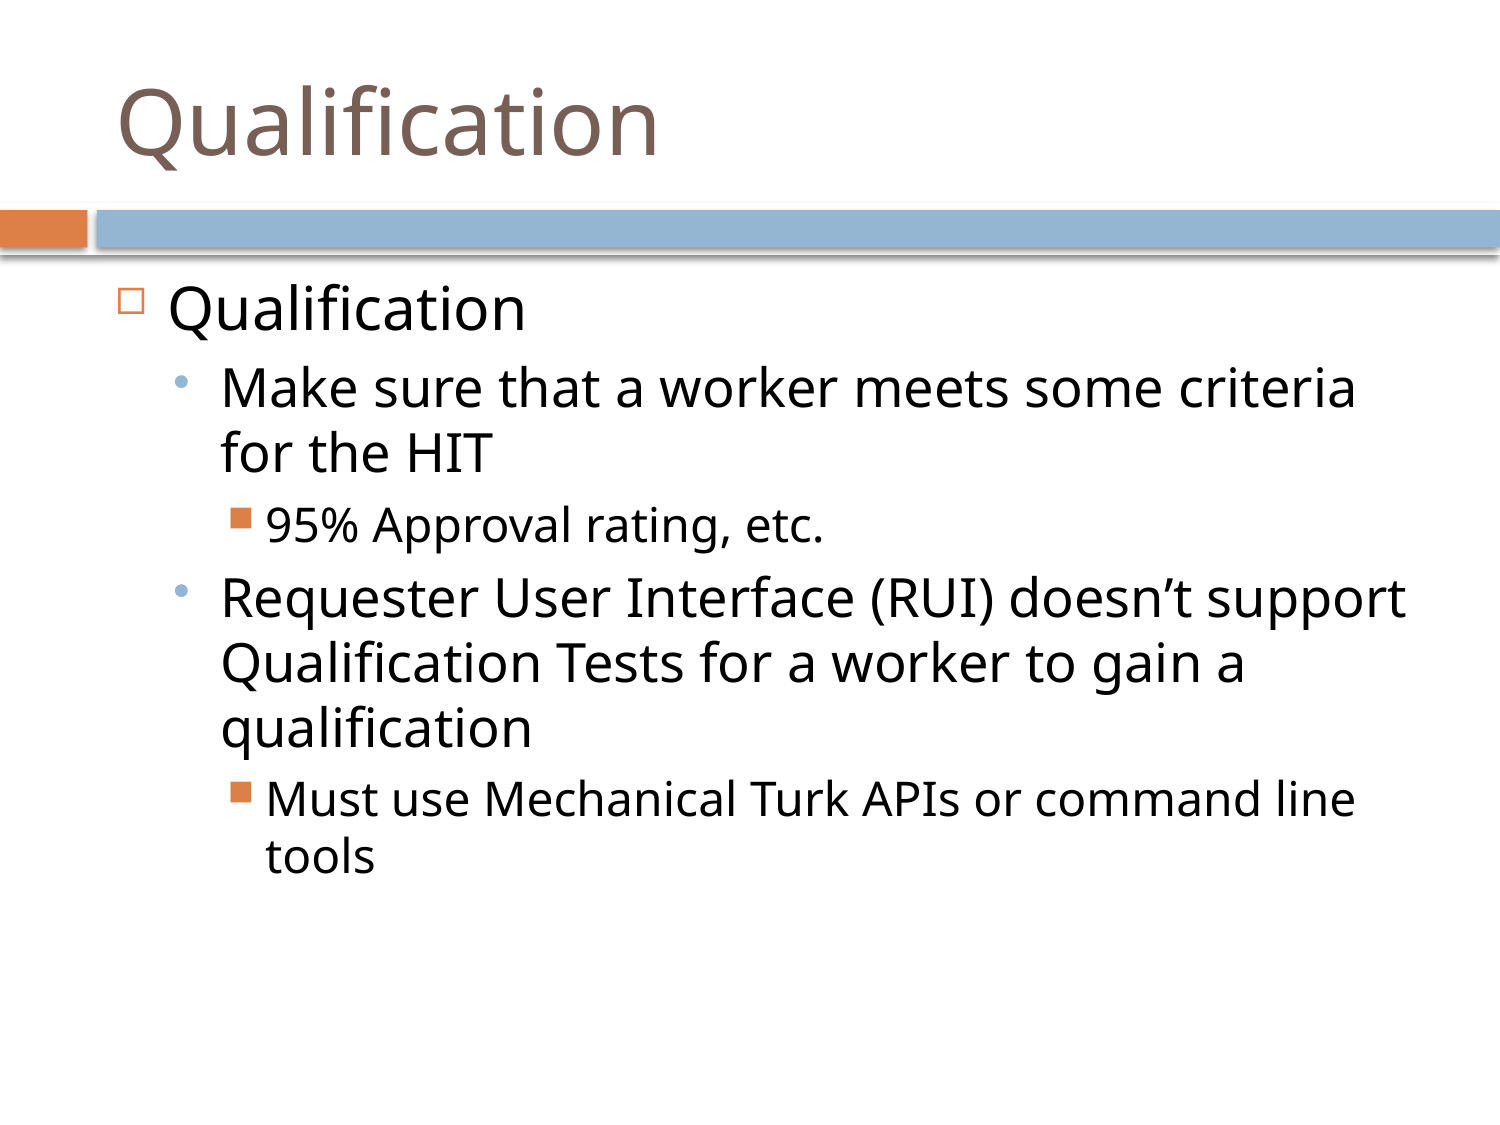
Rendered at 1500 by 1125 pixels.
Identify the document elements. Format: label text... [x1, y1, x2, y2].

list Qualification Make sure that a worker meets some criteria for the HIT 95% Approval rating, etc. Requester User Interface (RUI) doesn’t support Qualification Tests for a worker to gain a qualification Must use Mechanical Turk APIs or command line tools [100, 262, 1438, 1000]
title Qualification [100, 37, 1438, 200]
